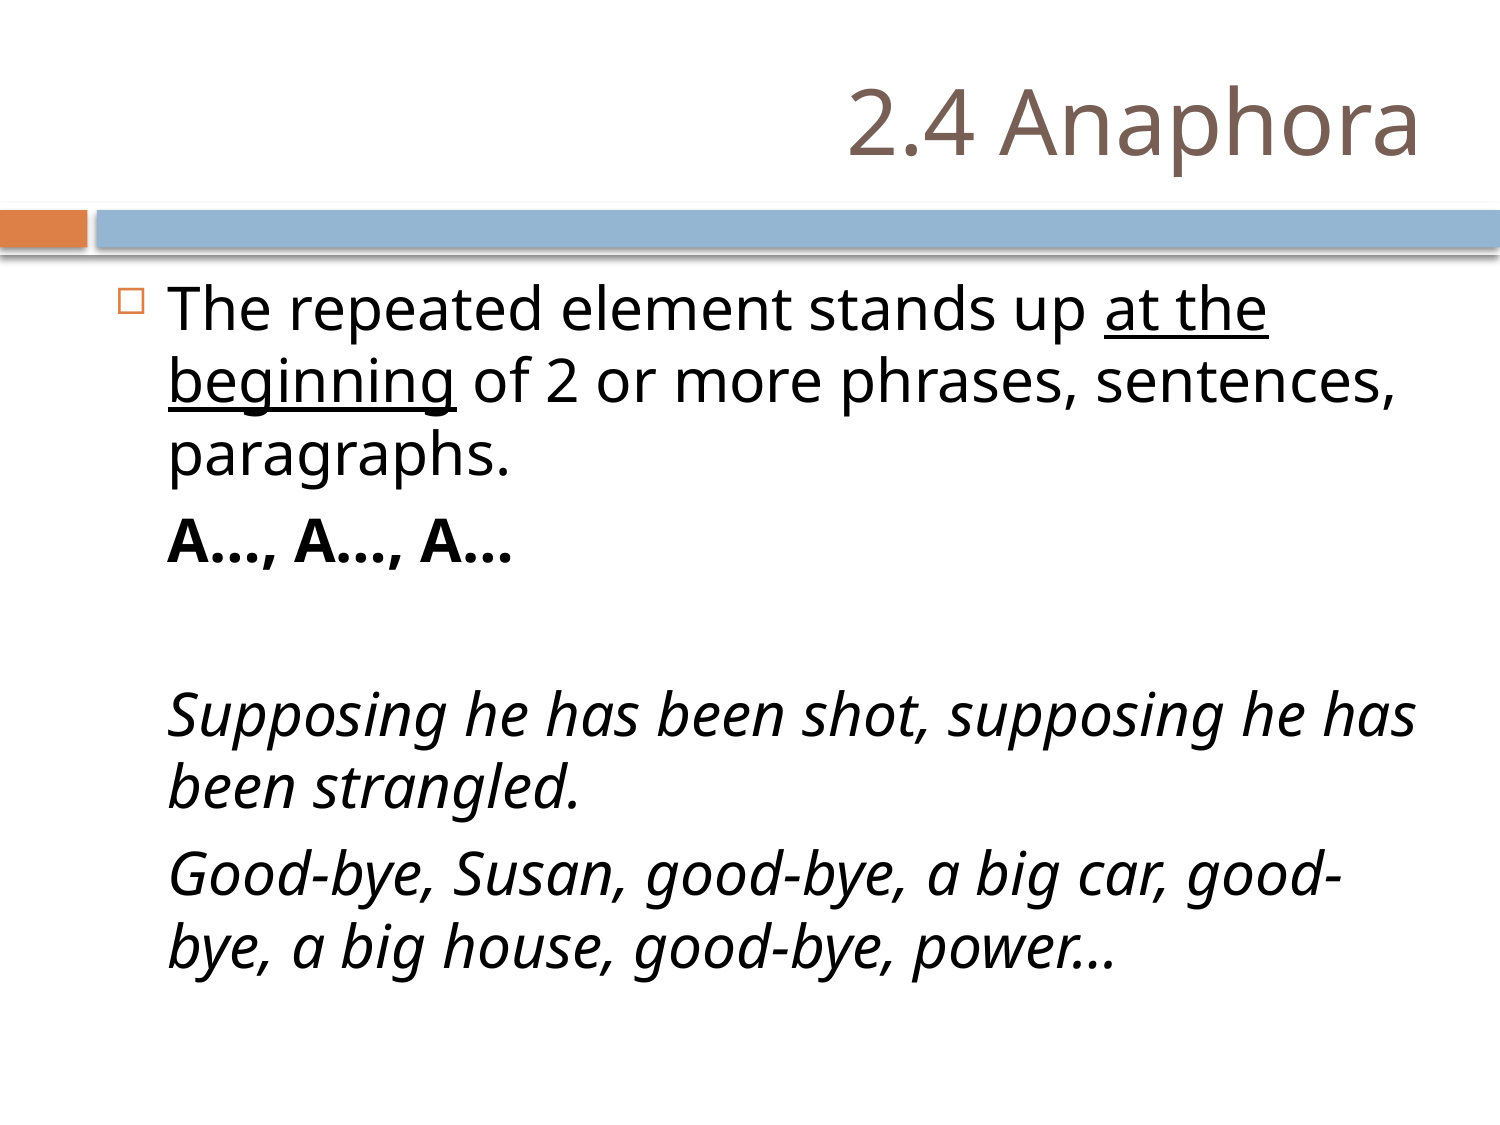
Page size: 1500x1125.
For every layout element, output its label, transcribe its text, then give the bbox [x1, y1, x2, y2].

list The repeated element stands up at the beginning of 2 or more phrases, sentences, paragraphs. A…, A…, A… Supposing he has been shot, supposing he has been strangled. Good-bye, Susan, good-bye, a big car, good-bye, a big house, good-bye, power… [100, 262, 1438, 1000]
title 2.4 Anaphora [100, 37, 1438, 200]
